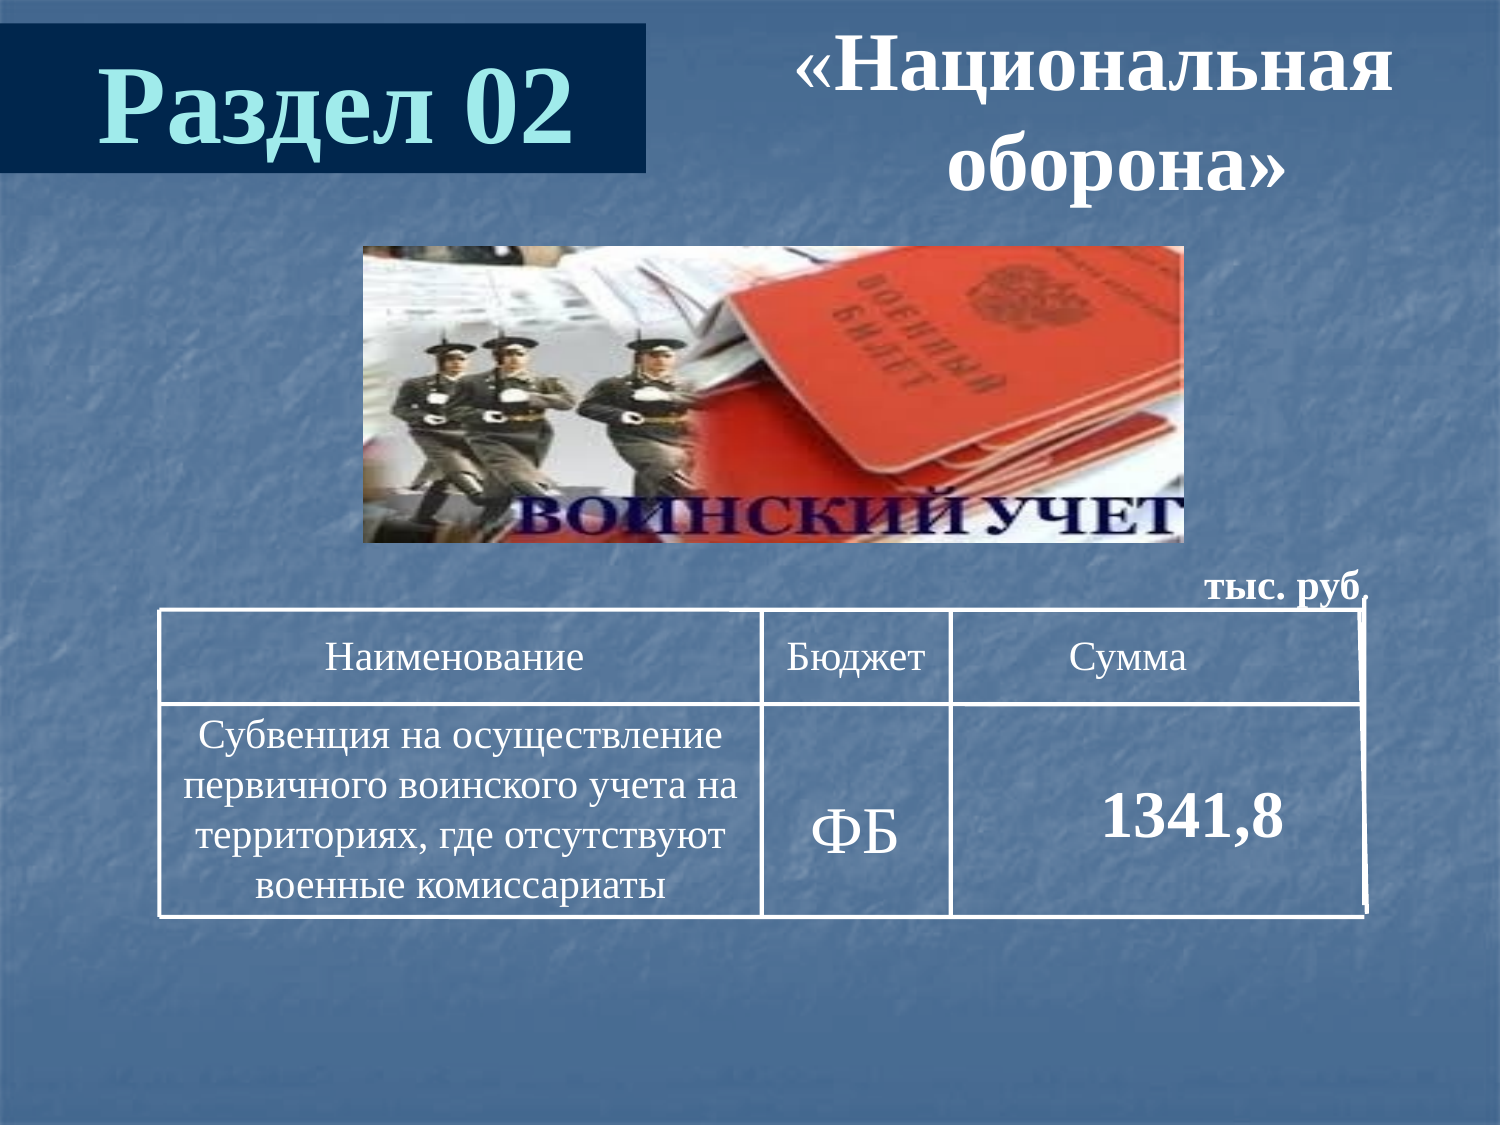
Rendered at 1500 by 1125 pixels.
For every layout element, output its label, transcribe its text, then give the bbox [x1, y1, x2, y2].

text_box Наименование [289, 621, 620, 687]
text_box Сумма [1009, 621, 1246, 687]
text_box тыс. руб. [1140, 550, 1436, 616]
text_box Субвенция на осуществление первичного воинского учета на территориях, где отсутствуют военные комиссариаты [159, 699, 762, 915]
picture [363, 245, 1184, 544]
text_box Бюджет [690, 621, 1009, 687]
text_box «Национальная оборона» [703, 0, 1442, 215]
text_box ФБ [790, 779, 921, 874]
text_box Раздел 02 [0, 23, 646, 174]
text_box 1341,8 [1033, 763, 1329, 858]
